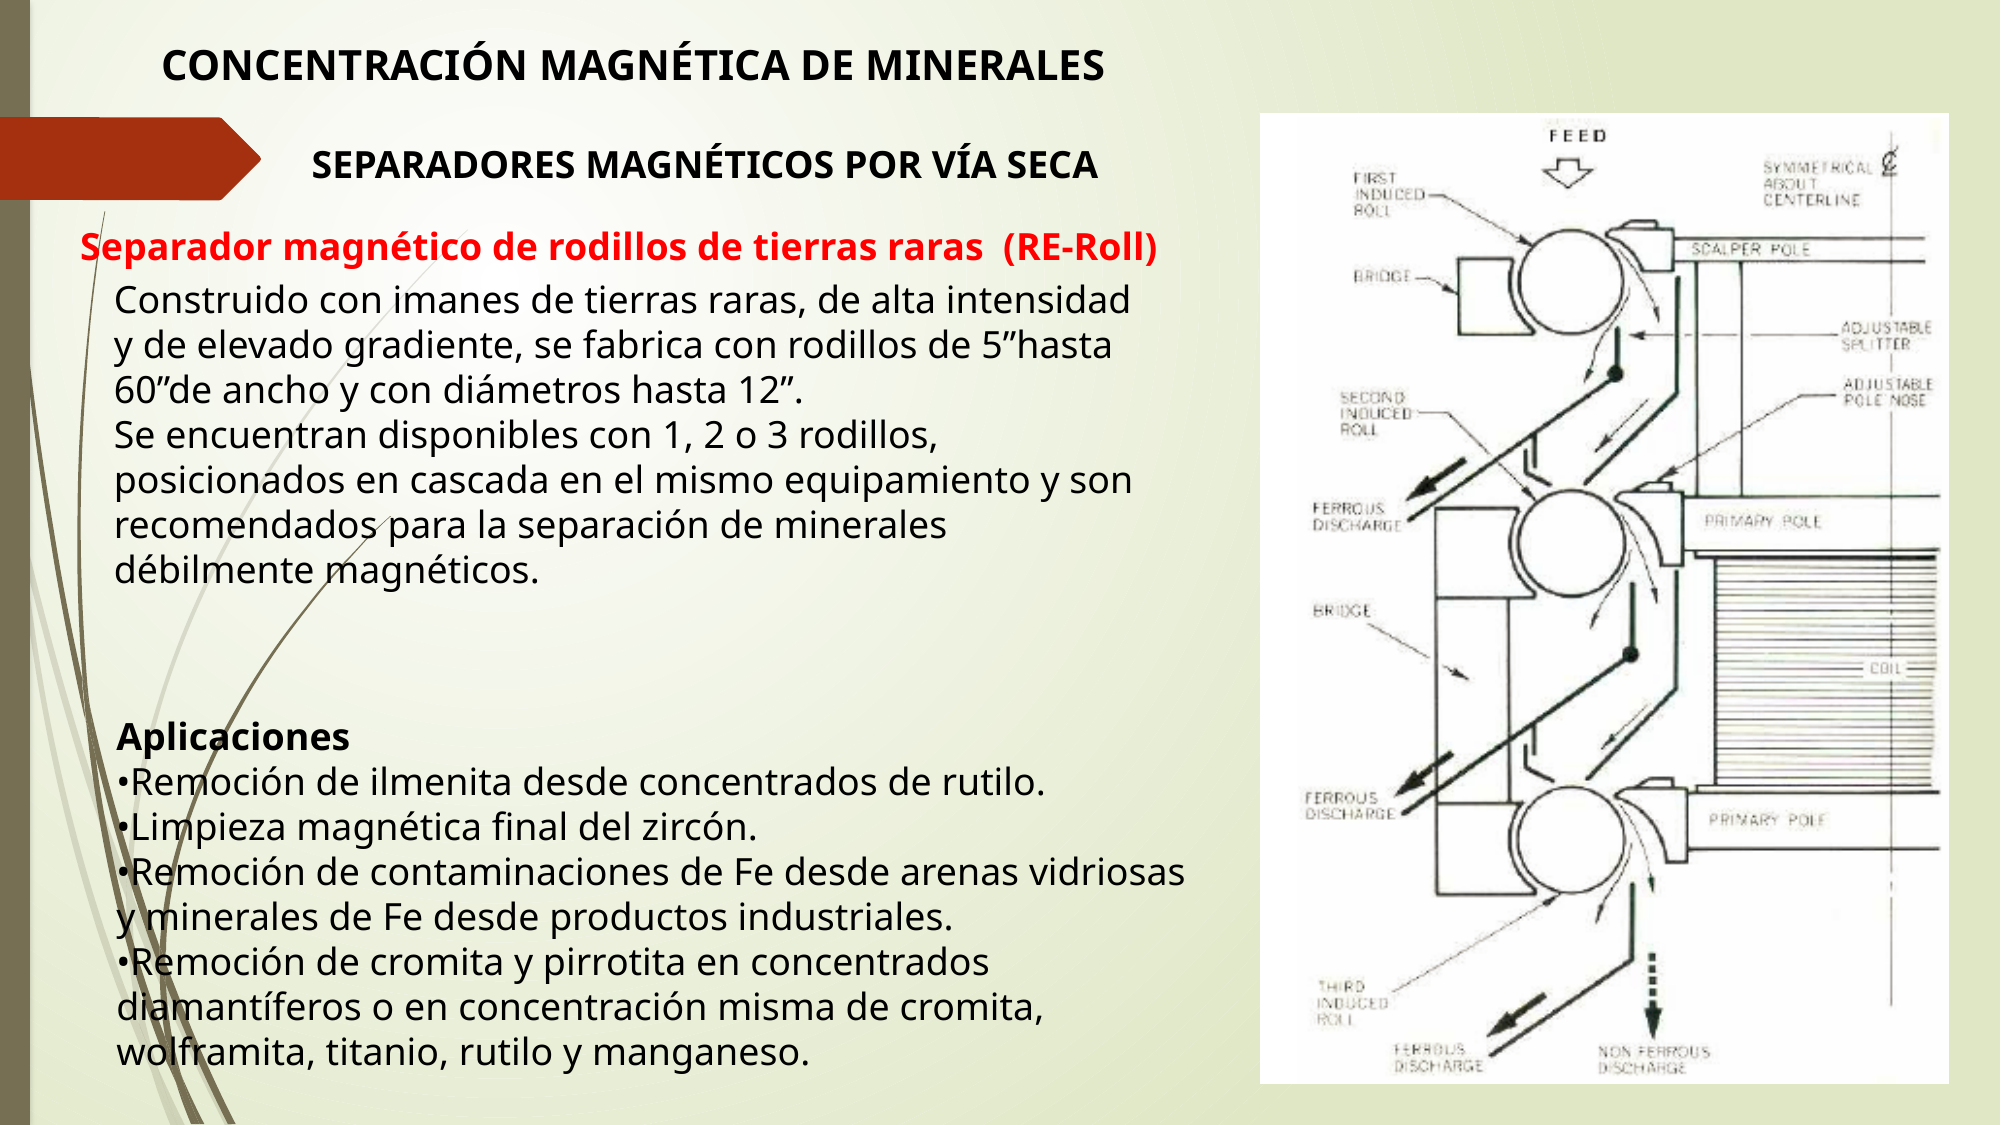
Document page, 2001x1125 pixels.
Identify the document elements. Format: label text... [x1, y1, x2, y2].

picture [1260, 113, 1950, 1084]
text_box CONCENTRACIÓN MAGNÉTICA DE MINERALES [147, 31, 1121, 96]
text_box SEPARADORES MAGNÉTICOS POR VÍA SECA [296, 133, 1114, 170]
text_box Separador magnético de rodillos de tierras raras (RE-Roll) [65, 170, 1202, 276]
text_box Construido con imanes de tierras raras, de alta intensidad y de elevado gradiente, se fabrica con rodillos de 5”hasta 60”de ancho y con diámetros hasta 12”. Se encuentran disponibles con 1, 2 o 3 rodillos, posicionados en cascada en el mismo equipamiento y son recomendados para la separación de minerales débilmente magnéticos. [99, 223, 1160, 599]
text_box Aplicaciones •Remoción de ilmenita desde concentrados de rutilo. •Limpieza magnética final del zircón. •Remoción de contaminaciones de Fe desde arenas vidriosas y minerales de Fe desde productos industriales. •Remoción de cromita y pirrotita en concentrados diamantíferos o en concentración misma de cromita, wolframita, titanio, rutilo y manganeso. [101, 660, 1202, 1125]
